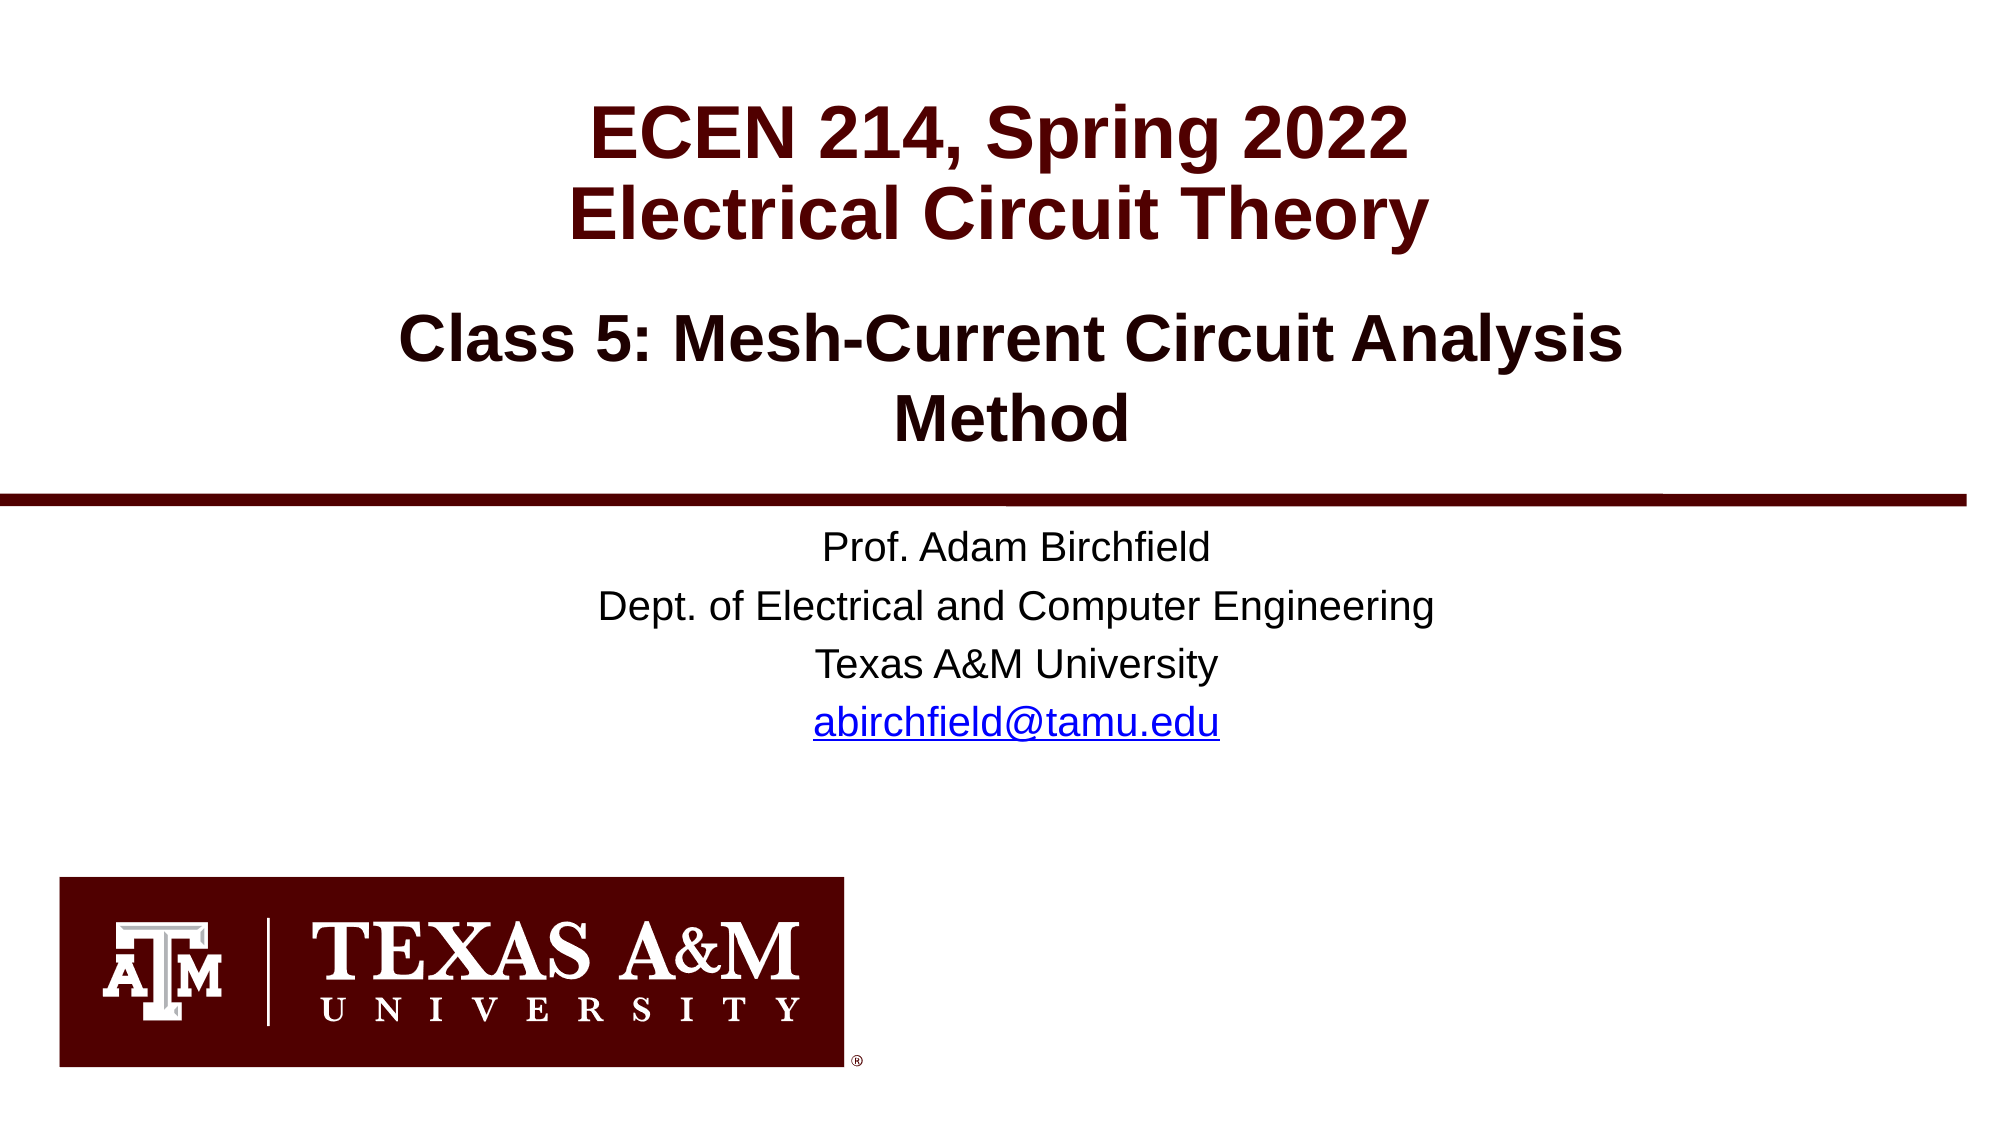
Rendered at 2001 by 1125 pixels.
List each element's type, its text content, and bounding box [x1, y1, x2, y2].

title ECEN 214, Spring 2022 Electrical Circuit Theory [149, 37, 1851, 313]
text_box Class 5: Mesh-Current Circuit Analysis Method [299, 287, 1725, 463]
picture [47, 866, 876, 1077]
subtitle Prof. Adam Birchfield Dept. of Electrical and Computer Engineering Texas A&M University abirchfield@tamu.edu [316, 512, 1717, 801]
